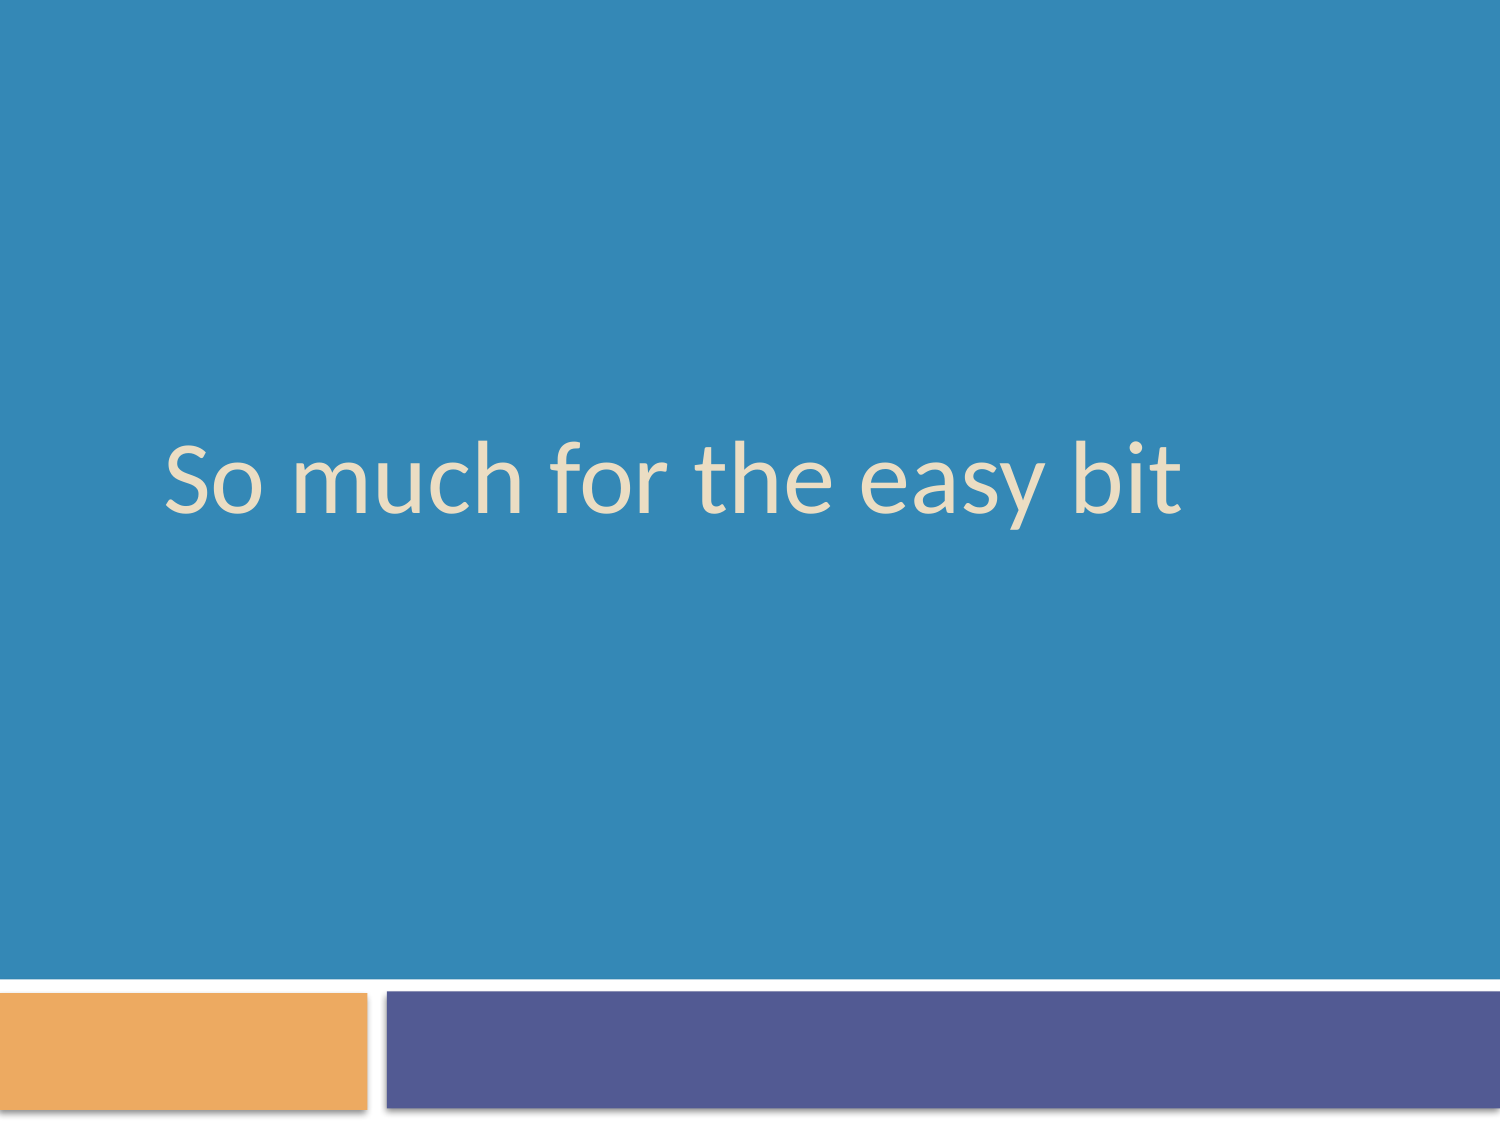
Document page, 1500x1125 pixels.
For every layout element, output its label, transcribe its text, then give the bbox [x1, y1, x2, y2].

title So much for the easy bit [148, 384, 1433, 685]
